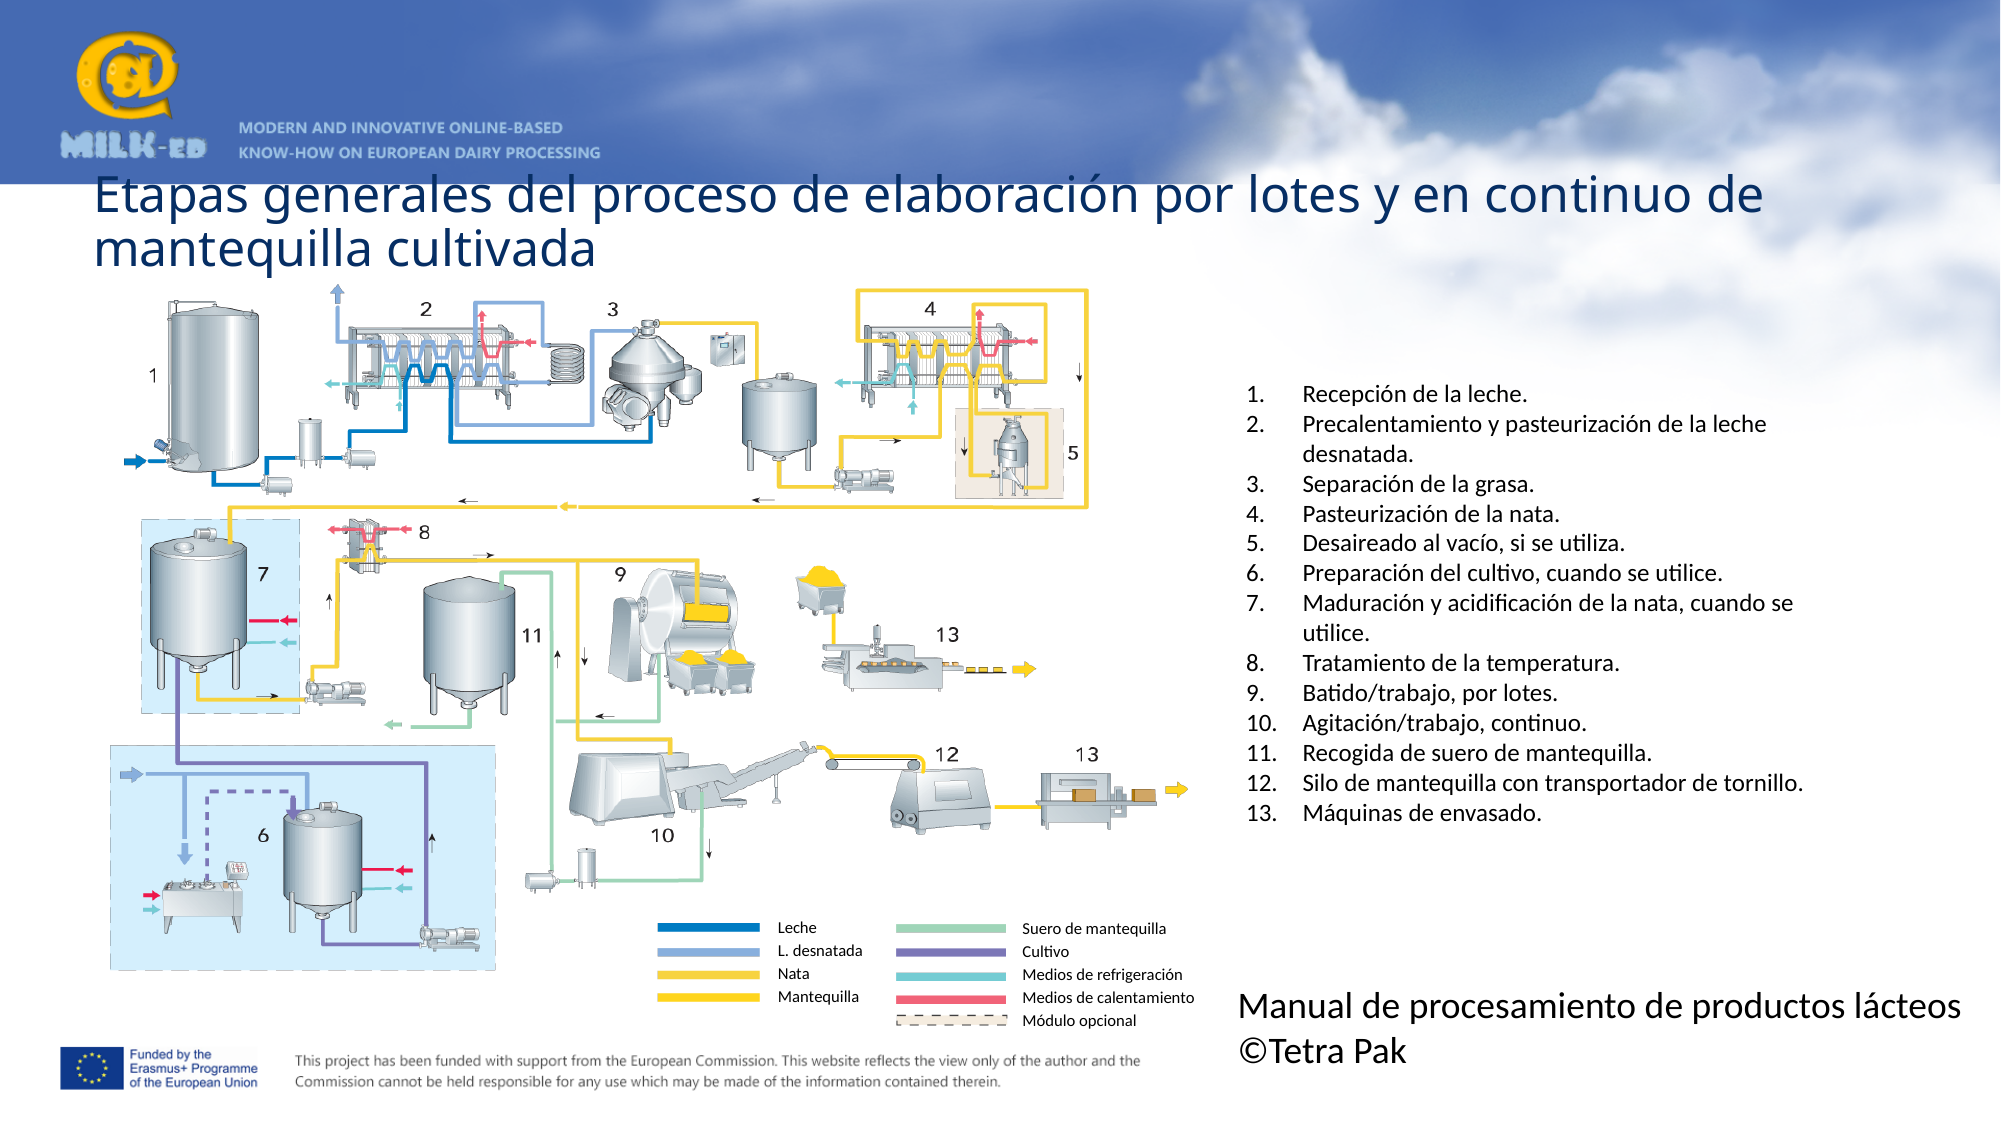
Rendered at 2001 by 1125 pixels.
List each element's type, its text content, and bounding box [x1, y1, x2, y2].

text_box Manual de procesamiento de productos lácteos ©Tetra Pak [1222, 973, 2000, 1079]
picture [0, 0, 2001, 1125]
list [110, 284, 1188, 1032]
text_box Recepción de la leche. Precalentamiento y pasteurización de la leche desnatada. Separación de la grasa. Pasteurización de la nata. Desaireado al vacío, si se utiliza. Preparación del cultivo, cuando se utilice. Maduración y acidificación de la nata, cuando se utilice. Tratamiento de la temperatura. Batido/trabajo, por lotes. Agitación/trabajo, continuo. Recogida de suero de mantequilla. Silo de mantequilla con transportador de tornillo. Máquinas de envasado. [1231, 369, 1853, 834]
text_box Suero de mantequilla Cultivo Medios de refrigeración Medios de calentamiento Módulo opcional [1006, 906, 1232, 1053]
title Etapas generales del proceso de elaboración por lotes y en continuo de mantequilla cultivada [78, 185, 2000, 262]
